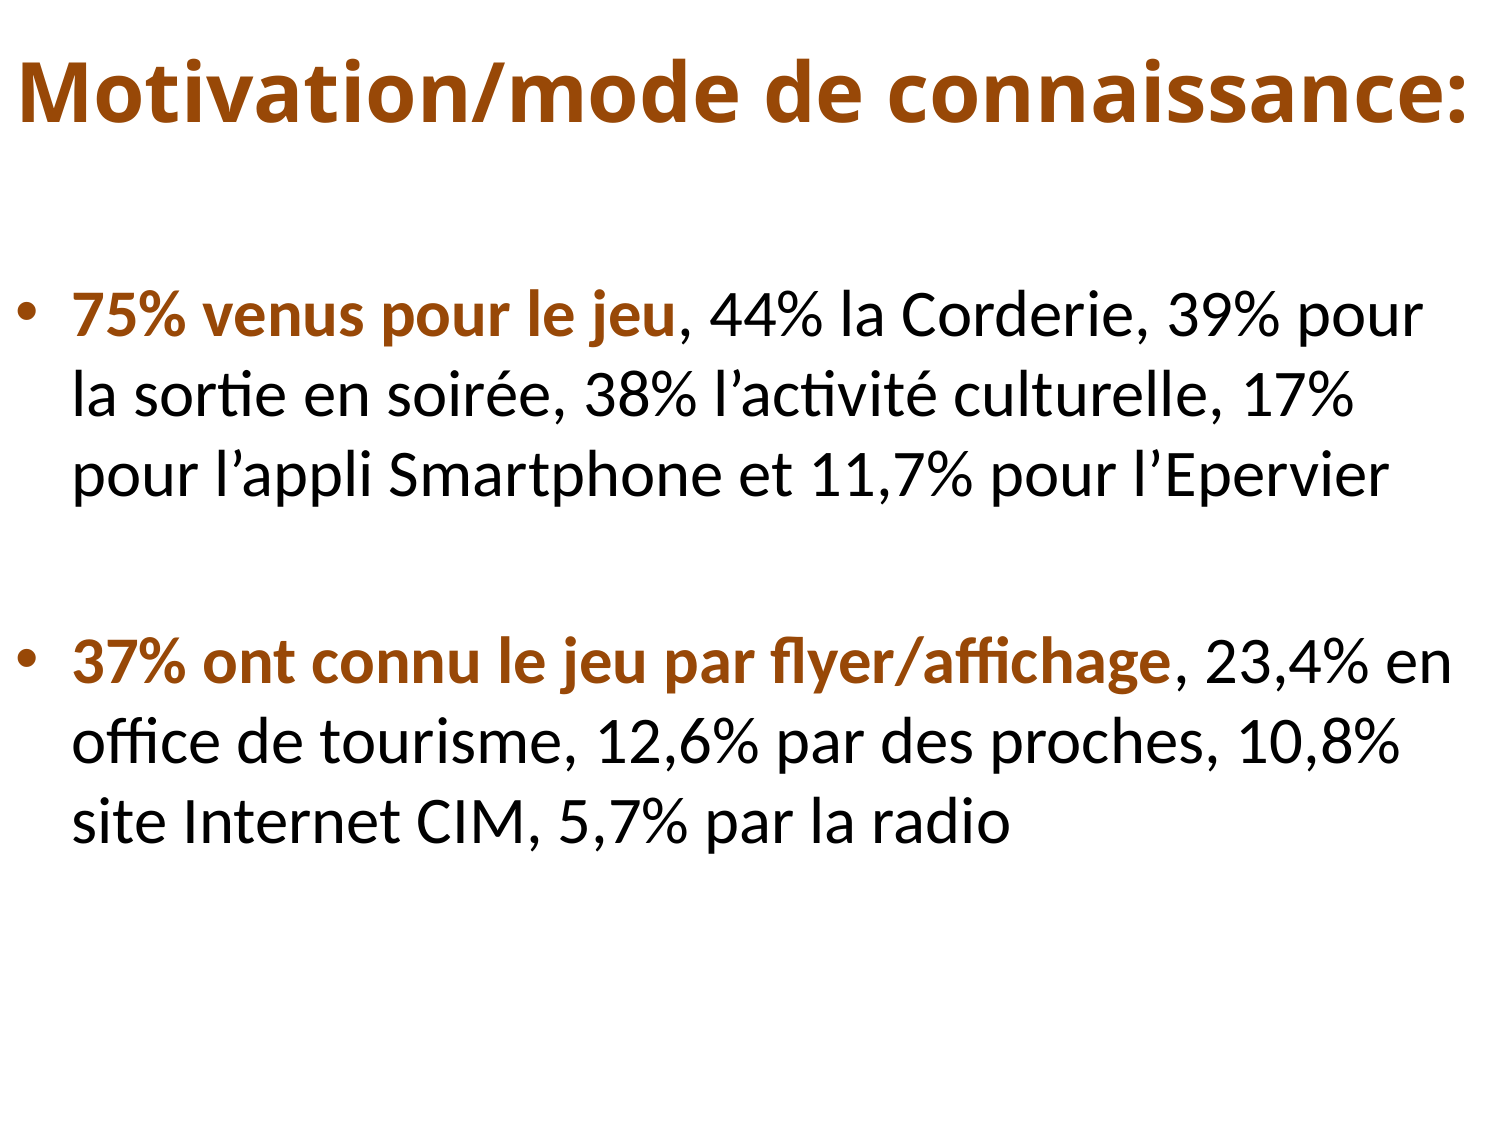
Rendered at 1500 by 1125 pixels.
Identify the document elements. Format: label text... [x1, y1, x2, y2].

title Motivation/mode de connaissance: [0, 0, 1500, 183]
list 75% venus pour le jeu, 44% la Corderie, 39% pour la sortie en soirée, 38% l’activité culturelle, 17% pour l’appli Smartphone et 11,7% pour l’Epervier 37% ont connu le jeu par flyer/affichage, 23,4% en office de tourisme, 12,6% par des proches, 10,8% site Internet CIM, 5,7% par la radio [0, 262, 1500, 1005]
